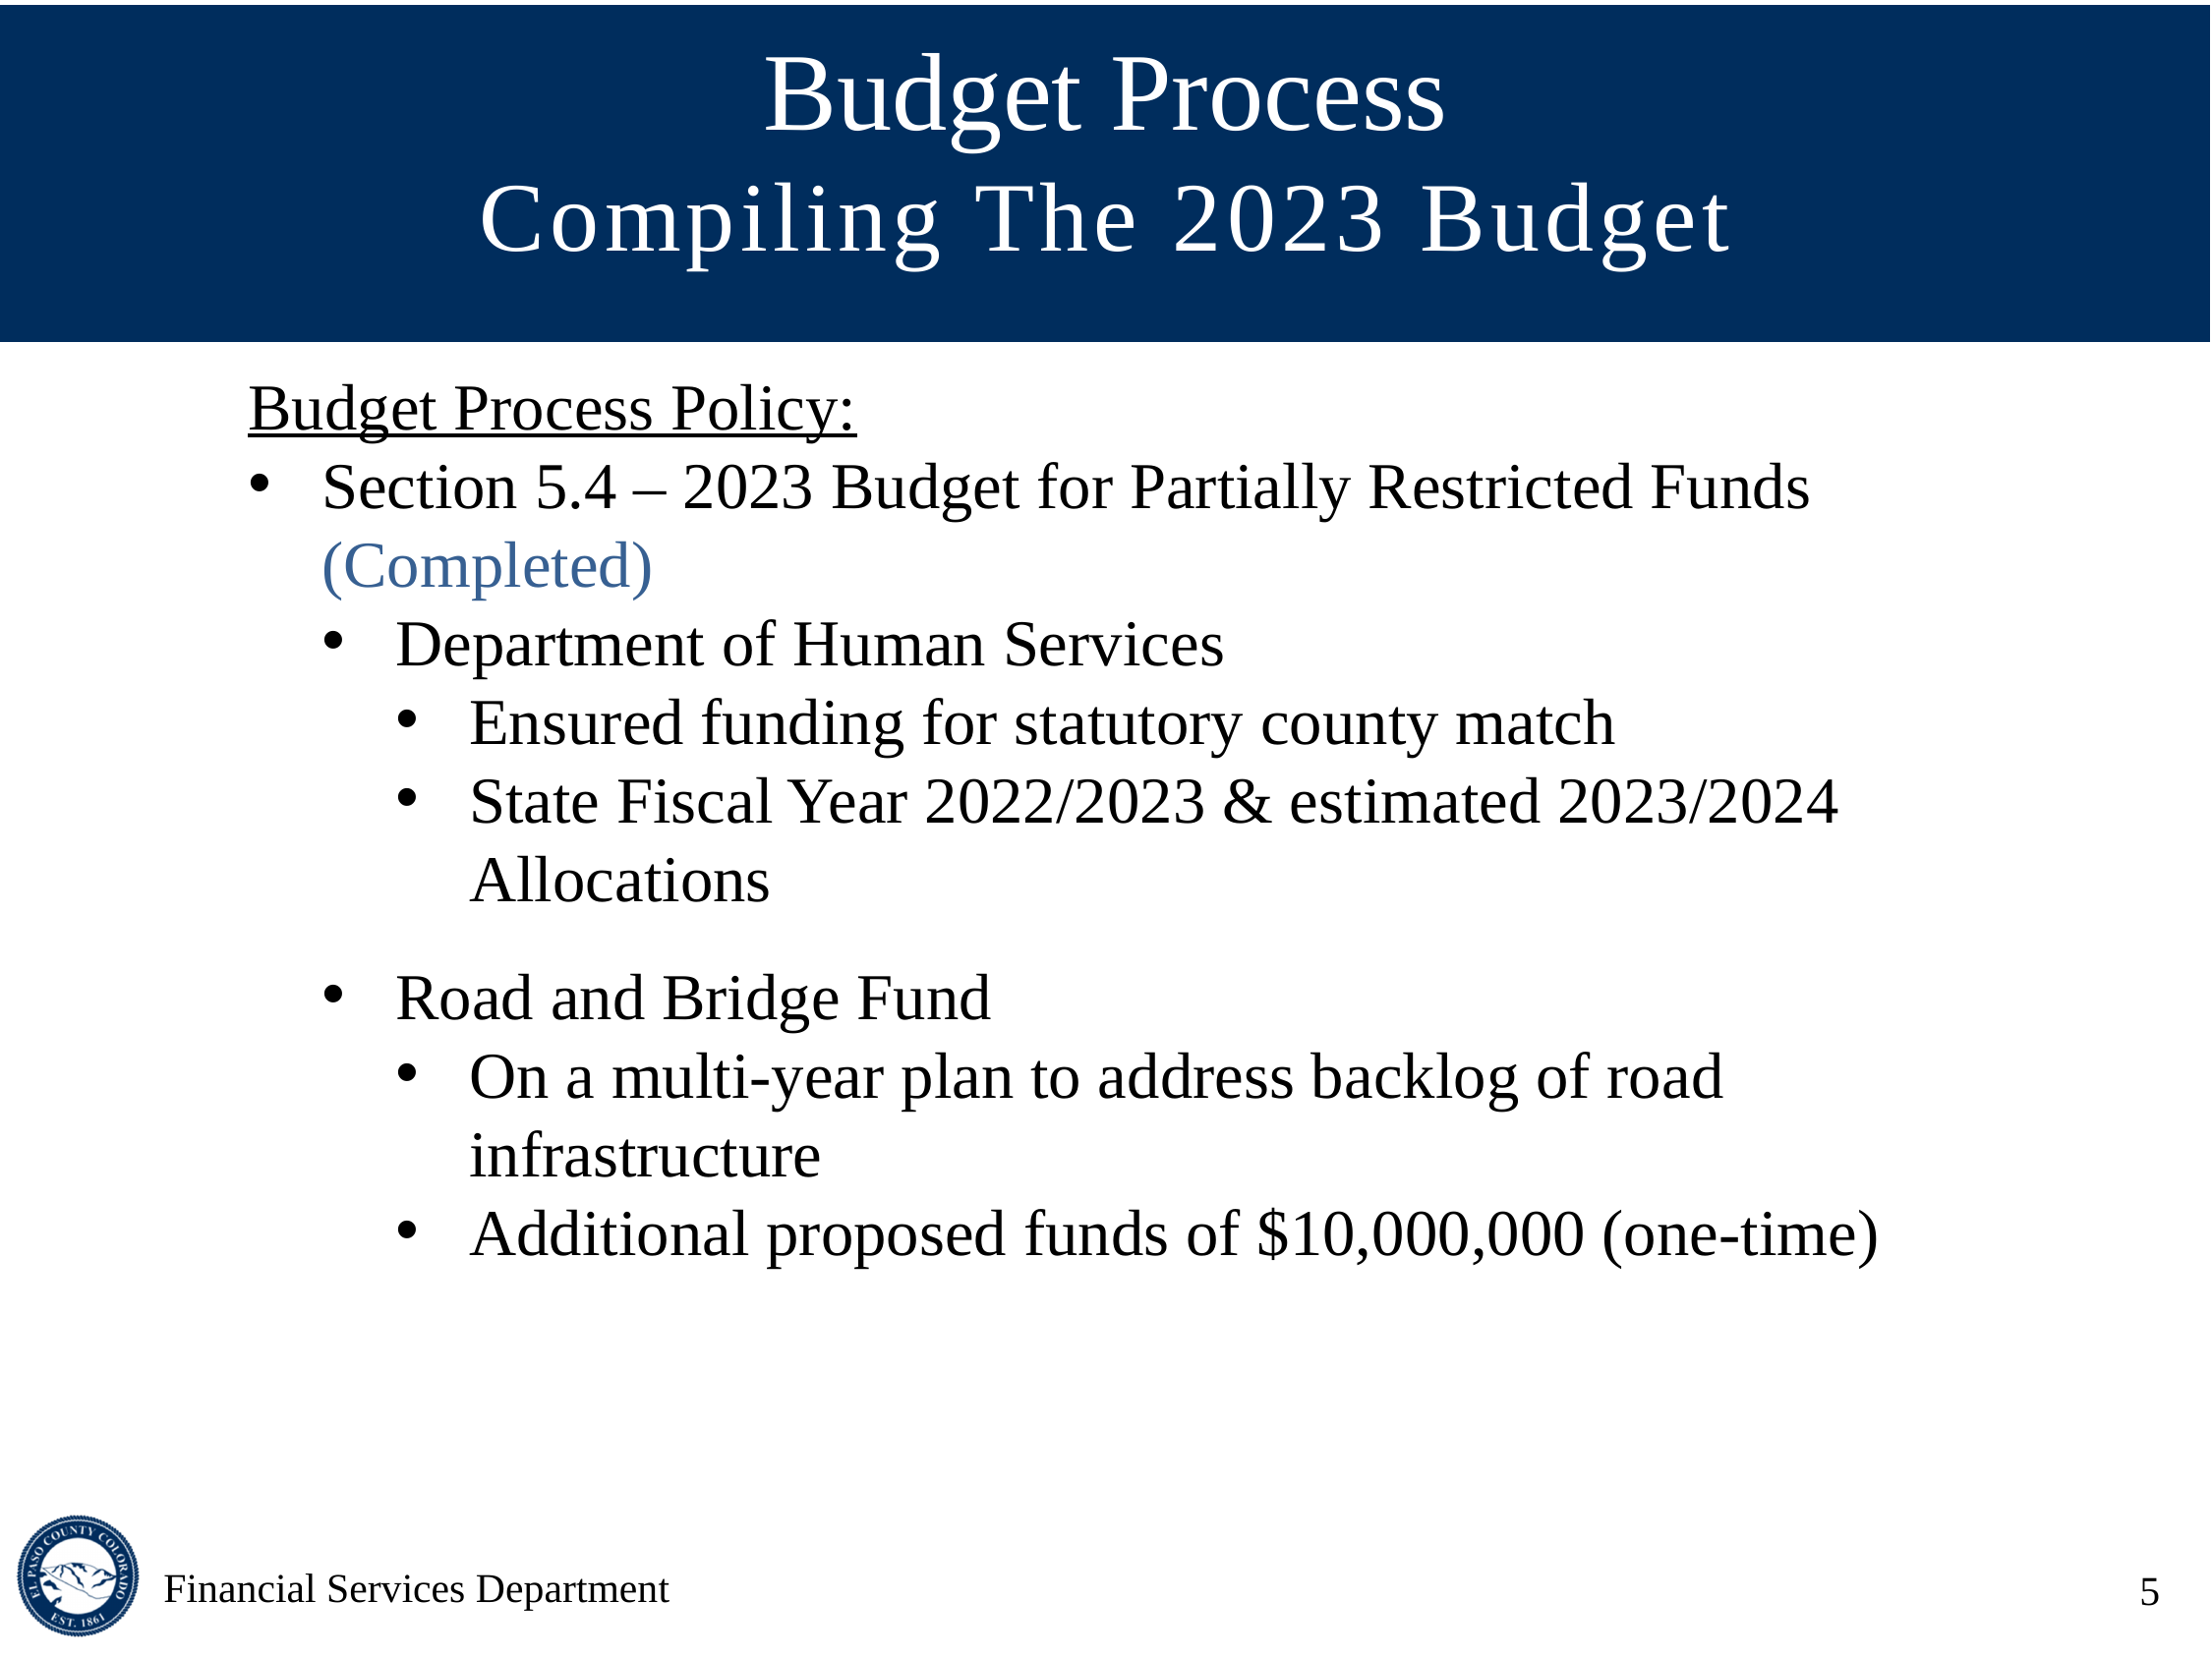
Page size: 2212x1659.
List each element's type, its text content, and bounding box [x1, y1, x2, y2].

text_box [15, 1515, 687, 1638]
text_box Budget Process Policy: Section 5.4 – 2023 Budget for Partially Restricted Funds (Completed) Department of Human Services Ensured funding for statutory county match State Fiscal Year 2022/2023 & estimated 2023/2024 Allocations Road and Bridge Fund On a multi-year plan to address backlog of road infrastructure Additional proposed funds of $10,000,000 (one-time) [233, 357, 1979, 1364]
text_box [0, 4, 2210, 343]
slide_number 5 [1917, 1554, 2176, 1625]
